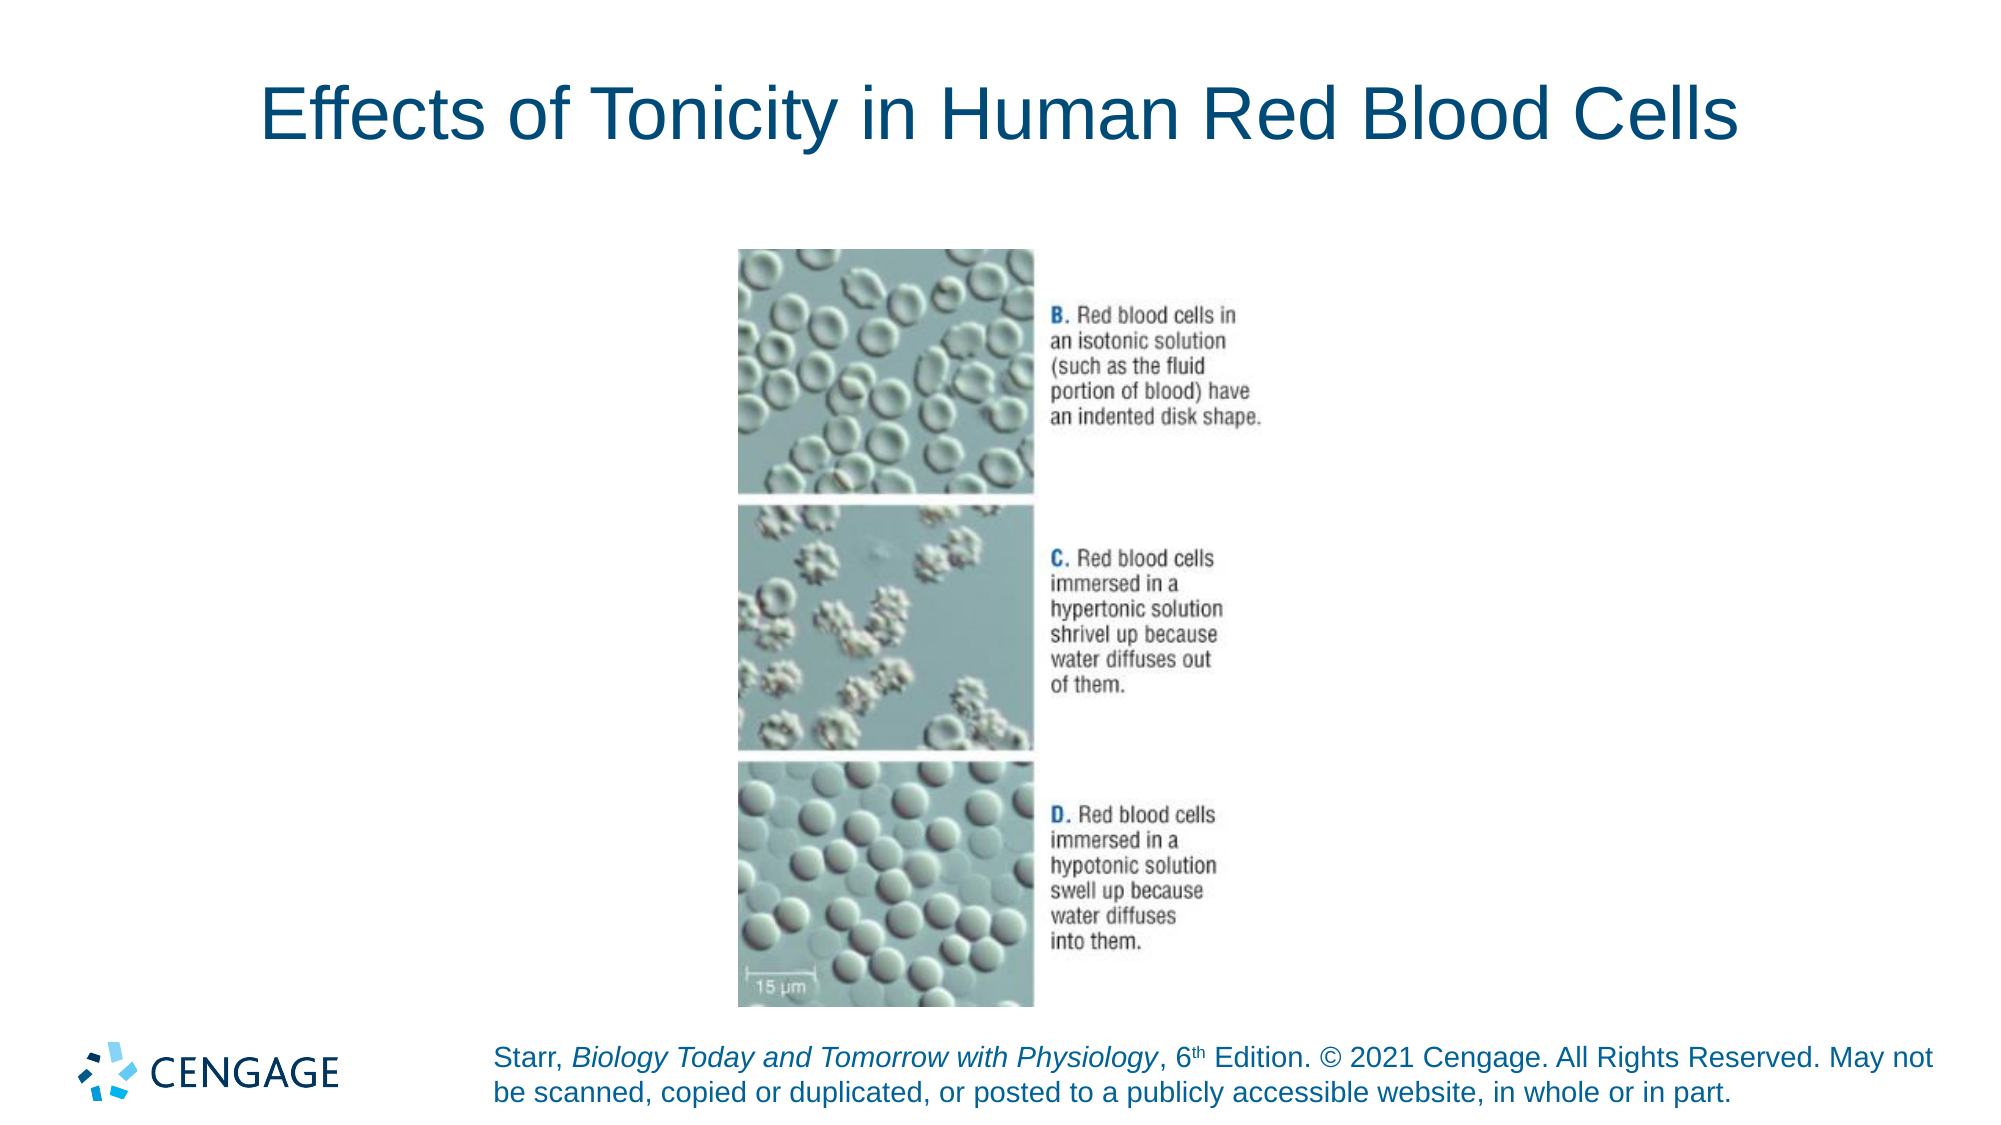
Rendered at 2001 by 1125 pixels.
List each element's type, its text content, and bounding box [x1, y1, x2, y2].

picture [738, 249, 1262, 1007]
picture [78, 1042, 338, 1101]
title Effects of Tonicity in Human Red Blood Cells [137, 59, 1863, 171]
